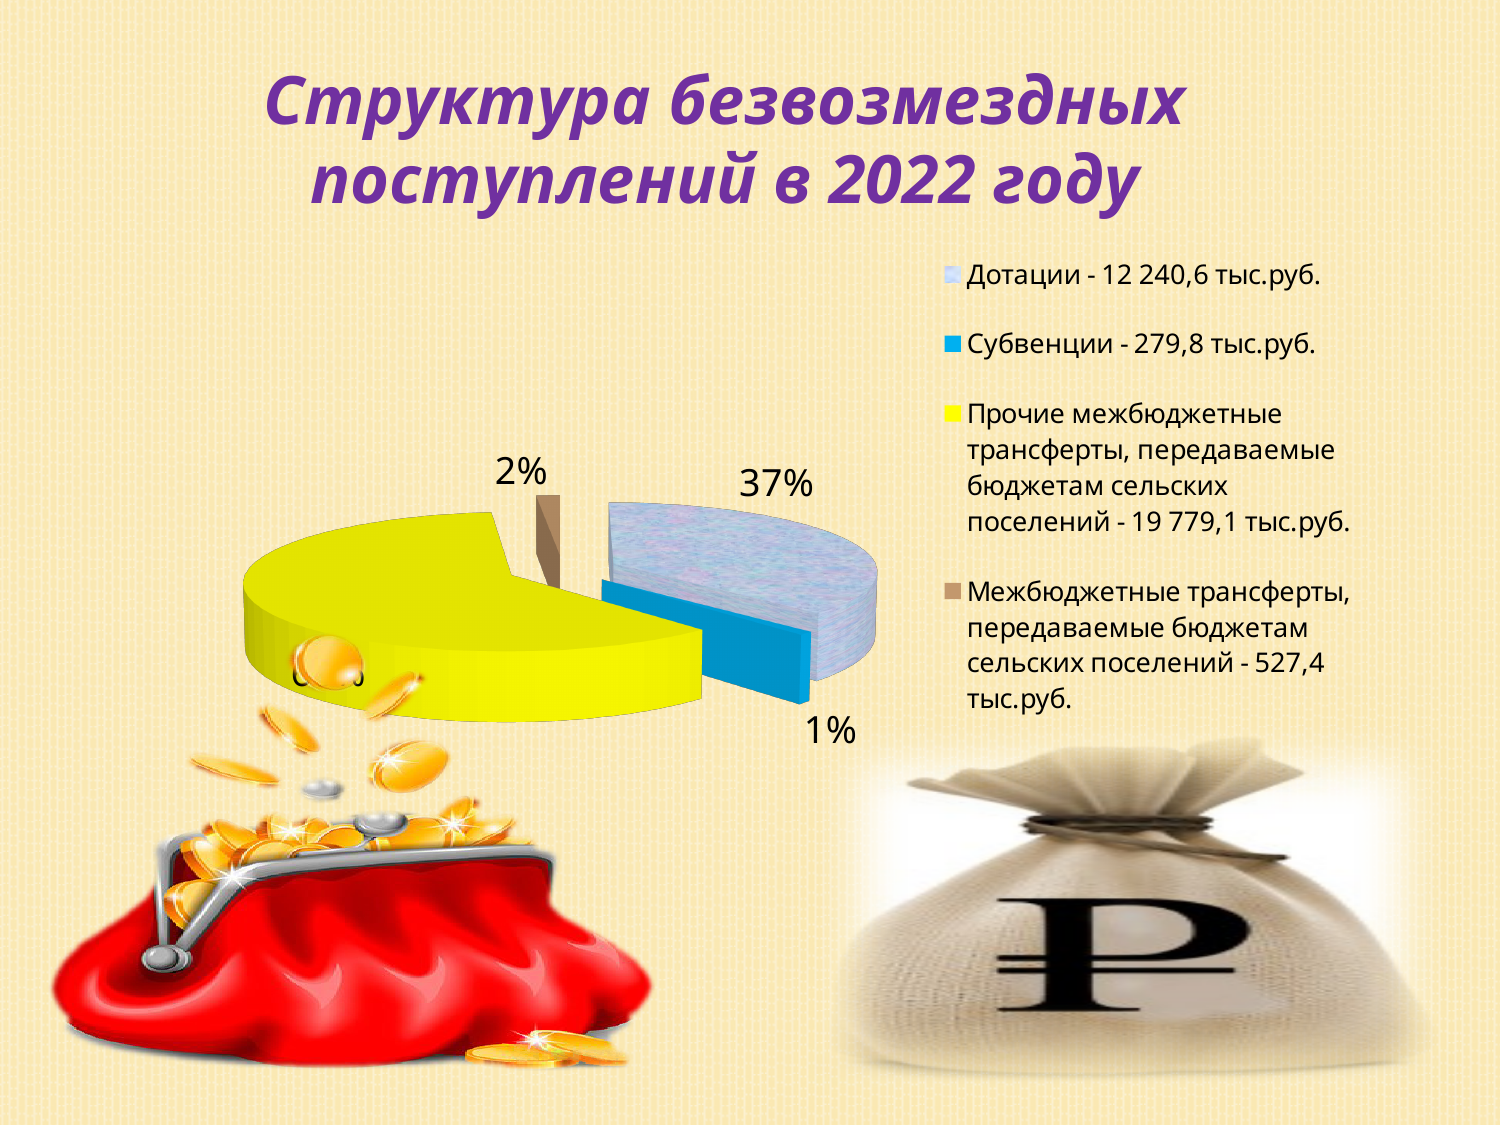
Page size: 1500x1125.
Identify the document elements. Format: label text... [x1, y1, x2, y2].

picture [0, 632, 692, 1079]
picture [808, 714, 1454, 1102]
chart [128, 222, 1372, 985]
text_box Структура безвозмездных поступлений в 2022 году [49, 50, 1400, 238]
